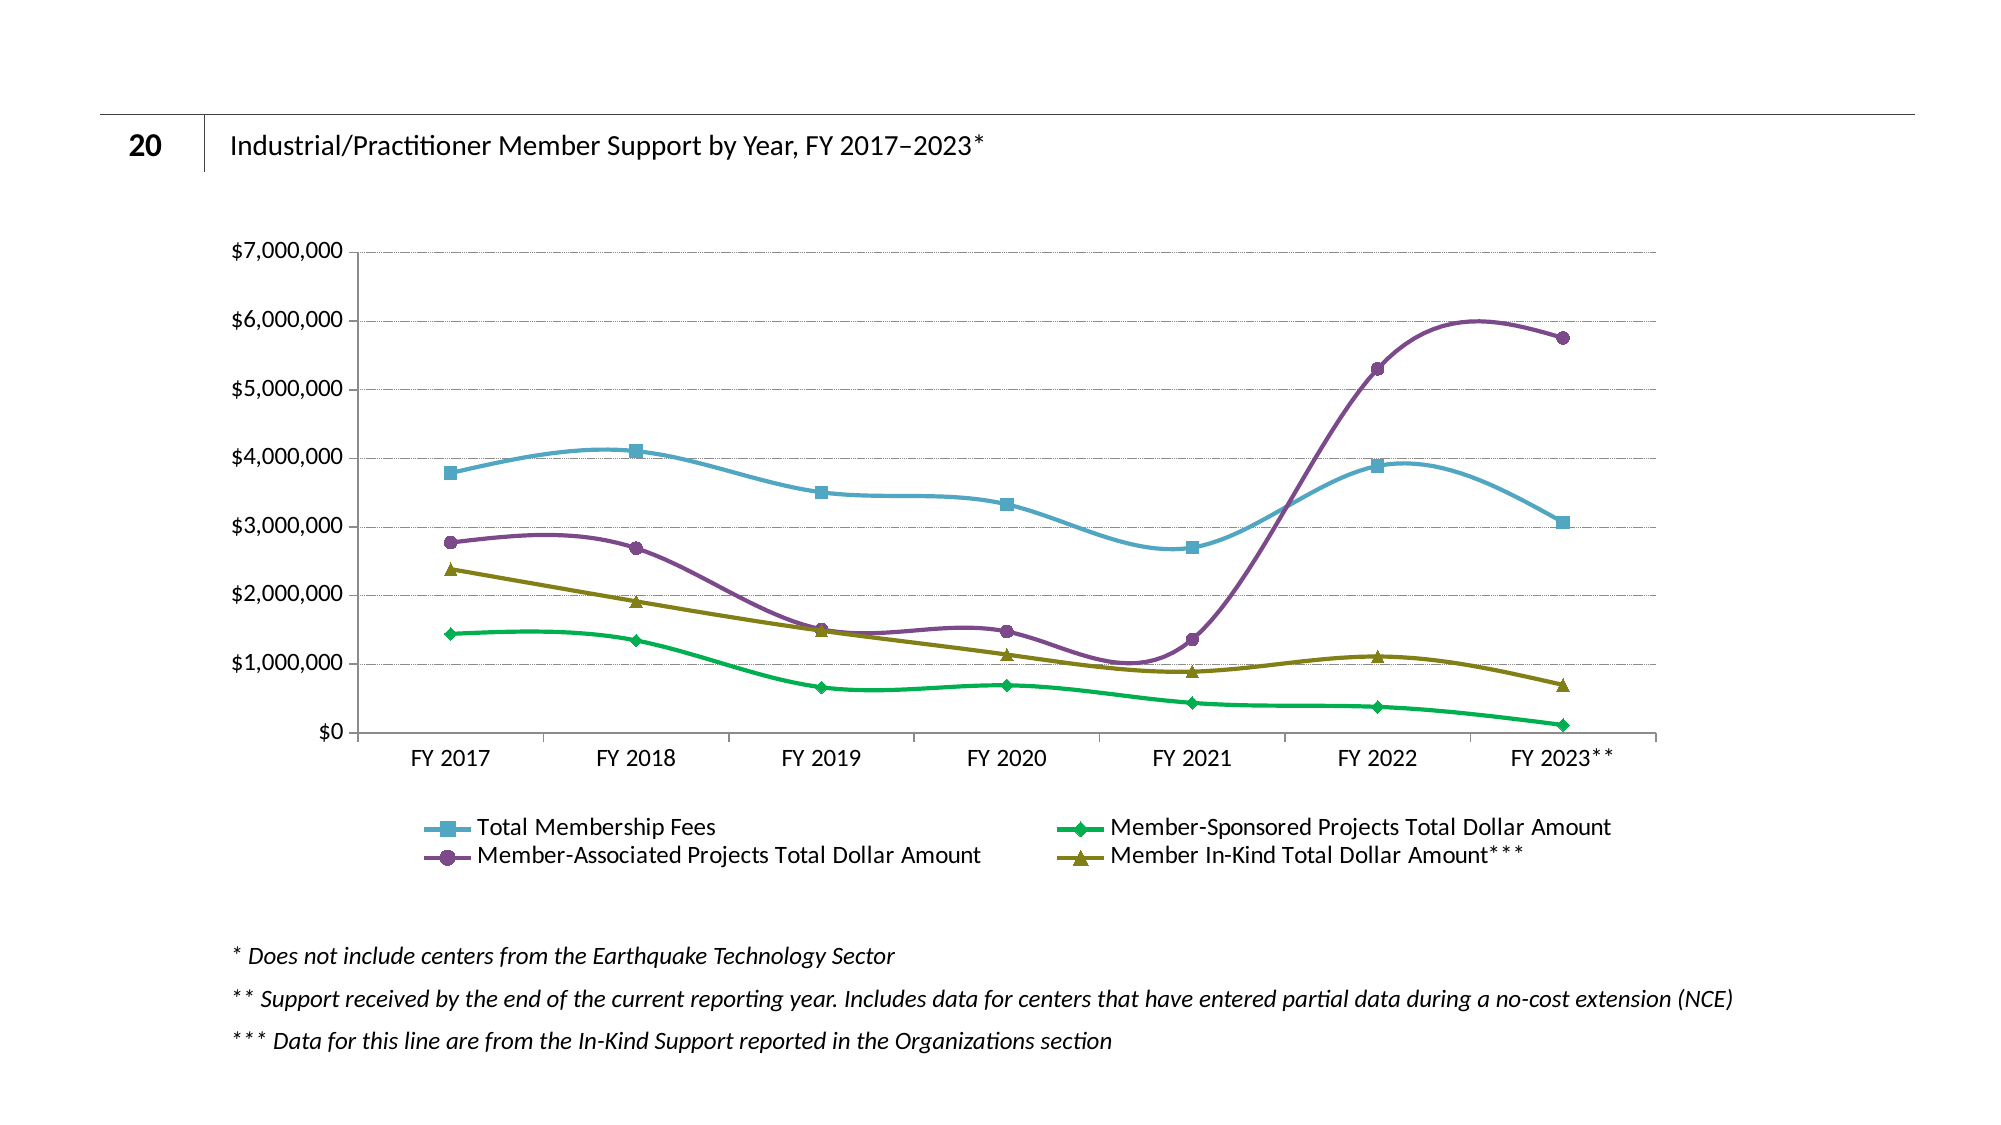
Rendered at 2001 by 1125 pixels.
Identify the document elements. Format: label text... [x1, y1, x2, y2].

title Industrial/Practitioner Member Support by Year, FY 2017–2023* [215, 123, 1866, 164]
text_box * Does not include centers from the Earthquake Technology Sector ** Support received by the end of the current reporting year. Includes data for centers that have entered partial data during a no-cost extension (NCE) *** Data for this line are from the In-Kind Support reported in the Organizations section [215, 932, 1779, 1121]
chart [214, 233, 1702, 883]
slide_number 20 [89, 112, 202, 174]
